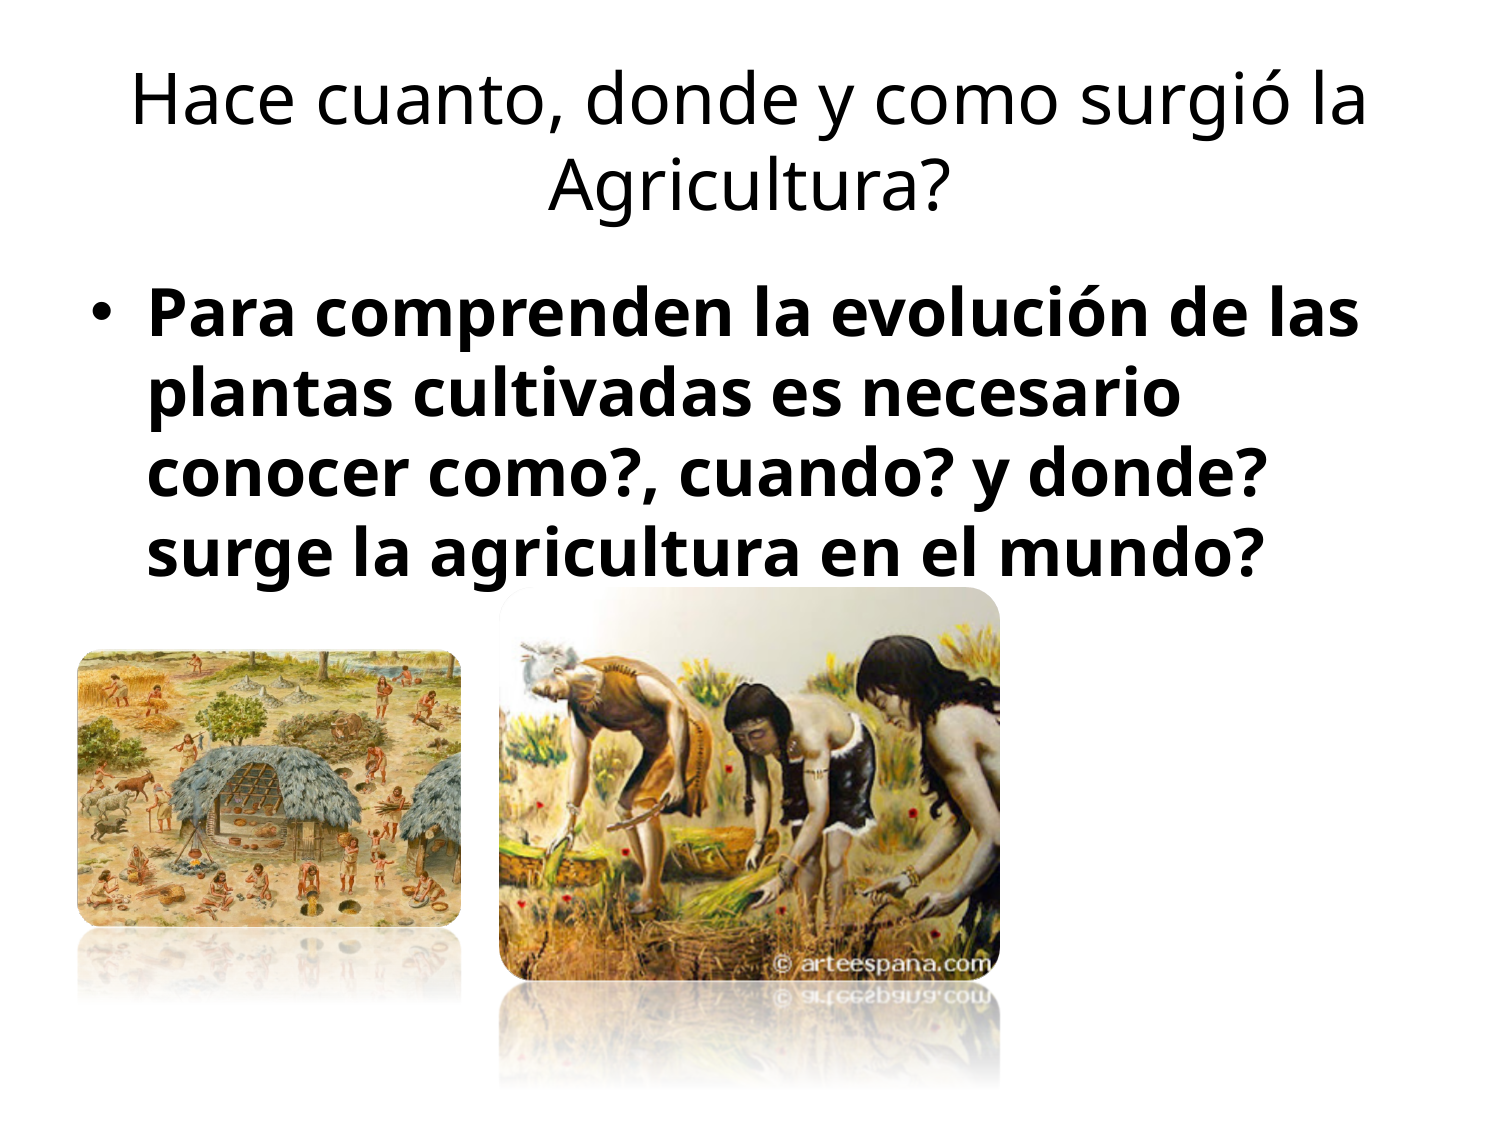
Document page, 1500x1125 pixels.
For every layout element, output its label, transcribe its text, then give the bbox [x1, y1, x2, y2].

picture [74, 649, 463, 1125]
list Para comprenden la evolución de las plantas cultivadas es necesario conocer como?, cuando? y donde? surge la agricultura en el mundo? [75, 262, 1425, 1005]
title Hace cuanto, donde y como surgió la Agricultura? [75, 45, 1425, 233]
picture [496, 587, 1004, 1125]
